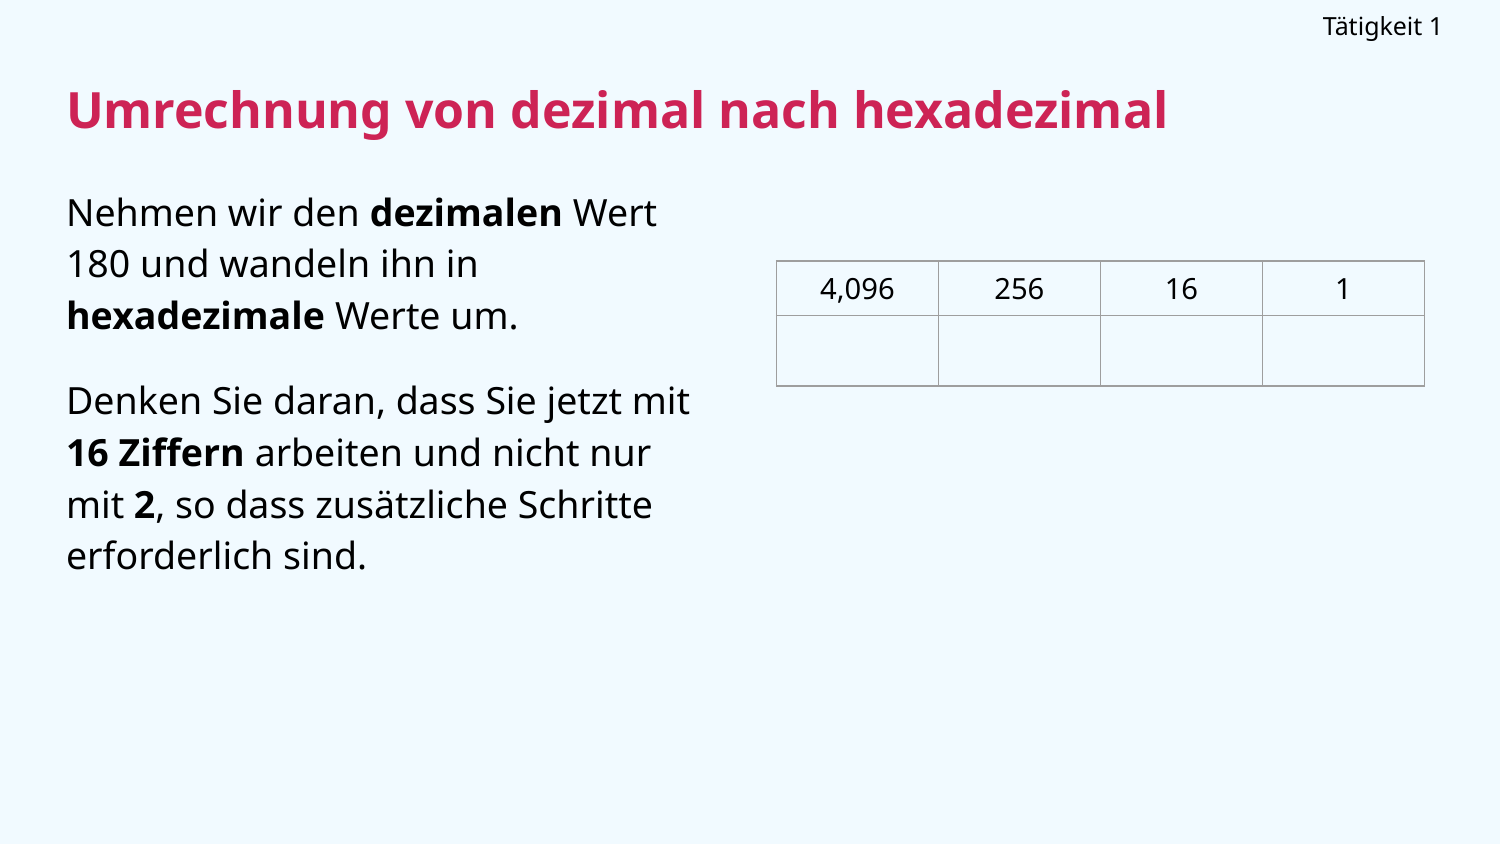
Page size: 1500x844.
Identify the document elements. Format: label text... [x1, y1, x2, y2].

table_cell [939, 316, 1100, 385]
table_cell [1101, 316, 1262, 385]
subtitle Tätigkeit 1 [1122, 0, 1444, 52]
table_header 16 [1101, 262, 1262, 315]
table_header 4,096 [777, 262, 938, 315]
table_header 1 [1263, 262, 1424, 315]
title Umrechnung von dezimal nach hexadezimal [51, 51, 1449, 166]
table_cell [1263, 316, 1424, 385]
table_header 256 [939, 262, 1100, 315]
table_cell [777, 316, 938, 385]
list Nehmen wir den dezimalen Wert 180 und wandeln ihn in hexadezimale Werte um. Denken Sie daran, dass Sie jetzt mit 16 Ziffern arbeiten und nicht nur mit 2, so dass zusätzliche Schritte erforderlich sind. [51, 166, 723, 768]
